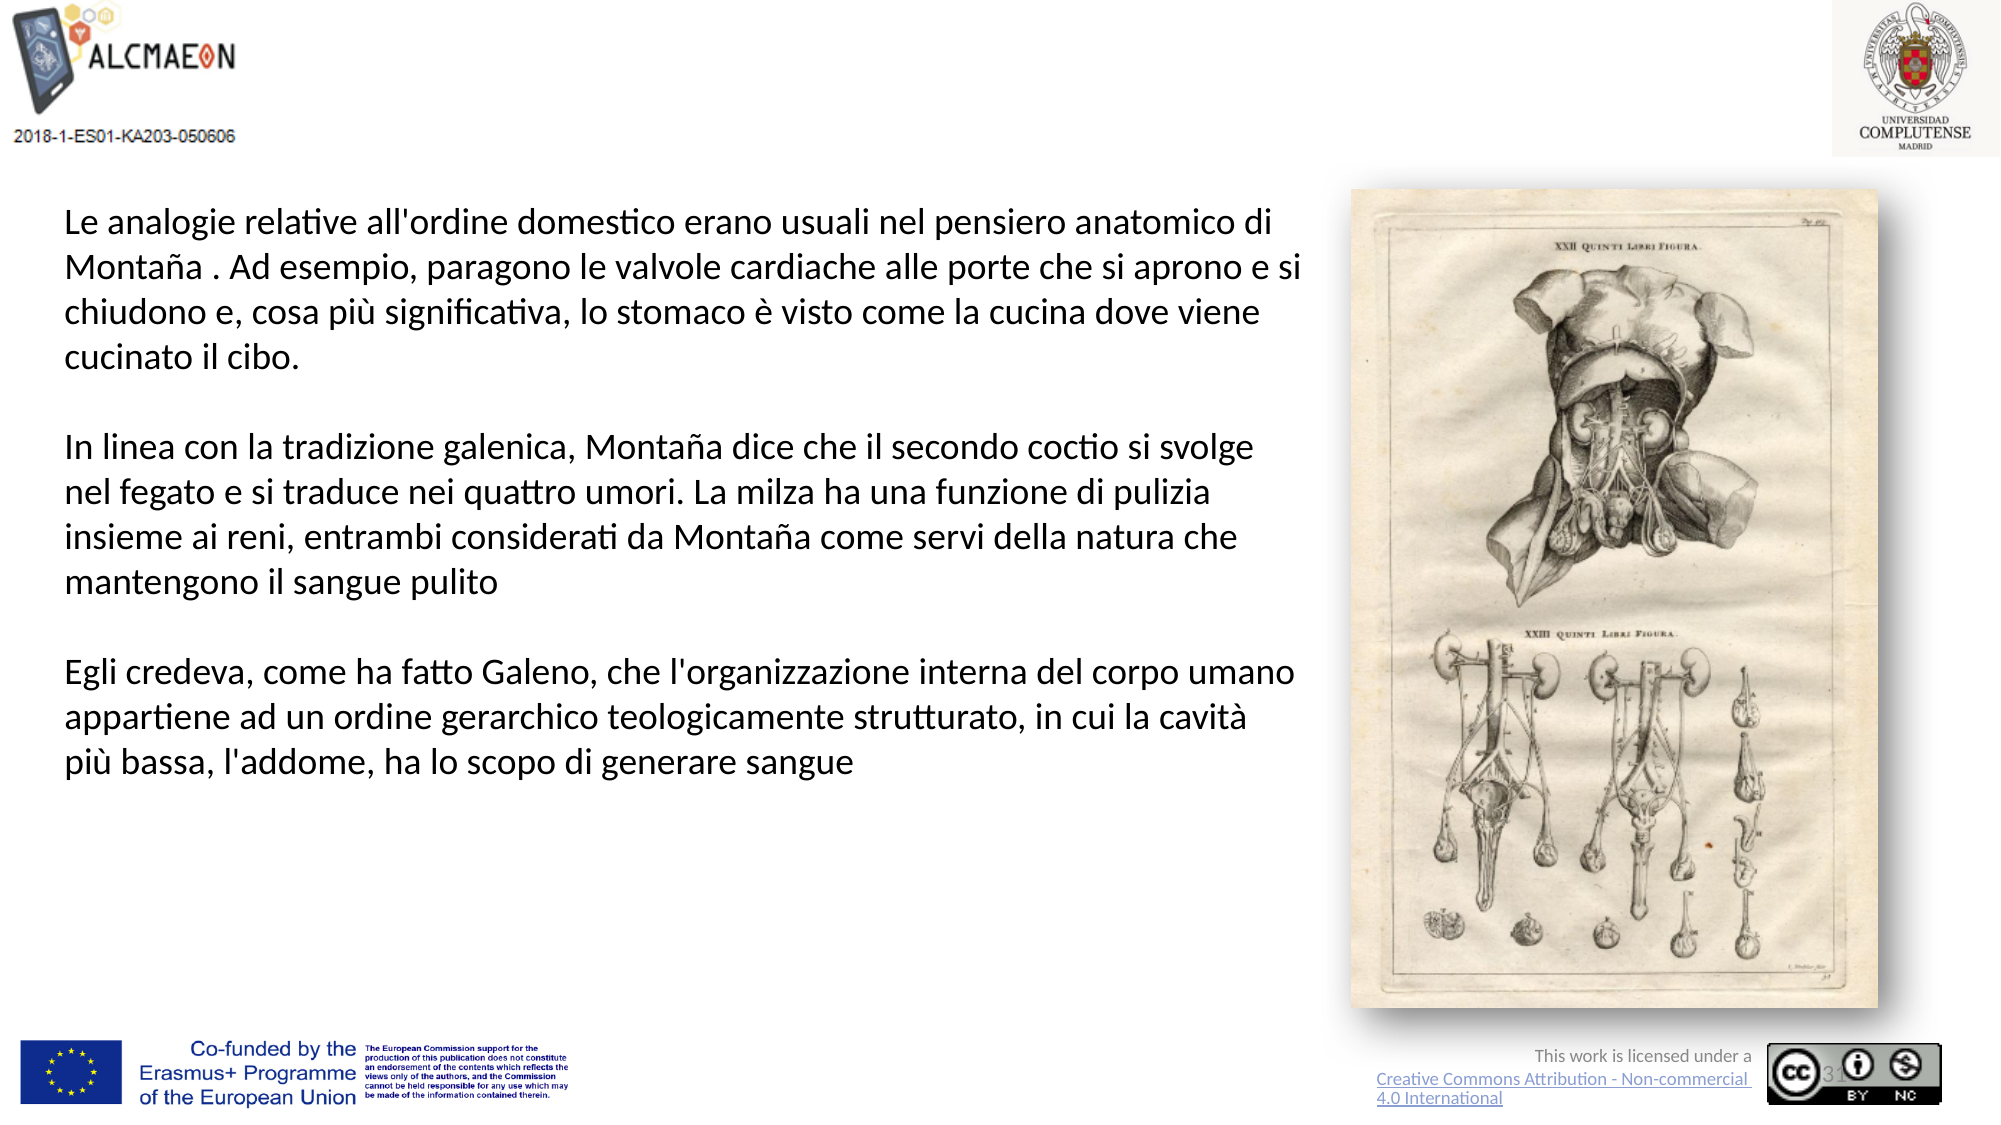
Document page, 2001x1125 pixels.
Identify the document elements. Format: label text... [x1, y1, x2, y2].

text_box Le analogie relative all'ordine domestico erano usuali nel pensiero anatomico di Montaña . Ad esempio, paragono le valvole cardiache alle porte che si aprono e si chiudono e, cosa più significativa, lo stomaco è visto come la cucina dove viene cucinato il cibo. In linea con la tradizione galenica, Montaña dice che il secondo coctio si svolge nel fegato e si traduce nei quattro umori. La milza ha una funzione di pulizia insieme ai reni, entrambi considerati da Montaña come servi della natura che mantengono il sangue pulito Egli credeva, come ha fatto Galeno, che l'organizzazione interna del corpo umano appartiene ad un ordine gerarchico teologicamente strutturato, in cui la cavità più bassa, l'addome, ha lo scopo di generare sangue [49, 189, 1318, 790]
picture [1832, 0, 2000, 157]
picture [1767, 1043, 1942, 1105]
picture [0, 0, 248, 157]
slide_number 31 [1412, 1042, 1863, 1103]
picture [16, 1035, 575, 1109]
picture [1351, 189, 1878, 1008]
